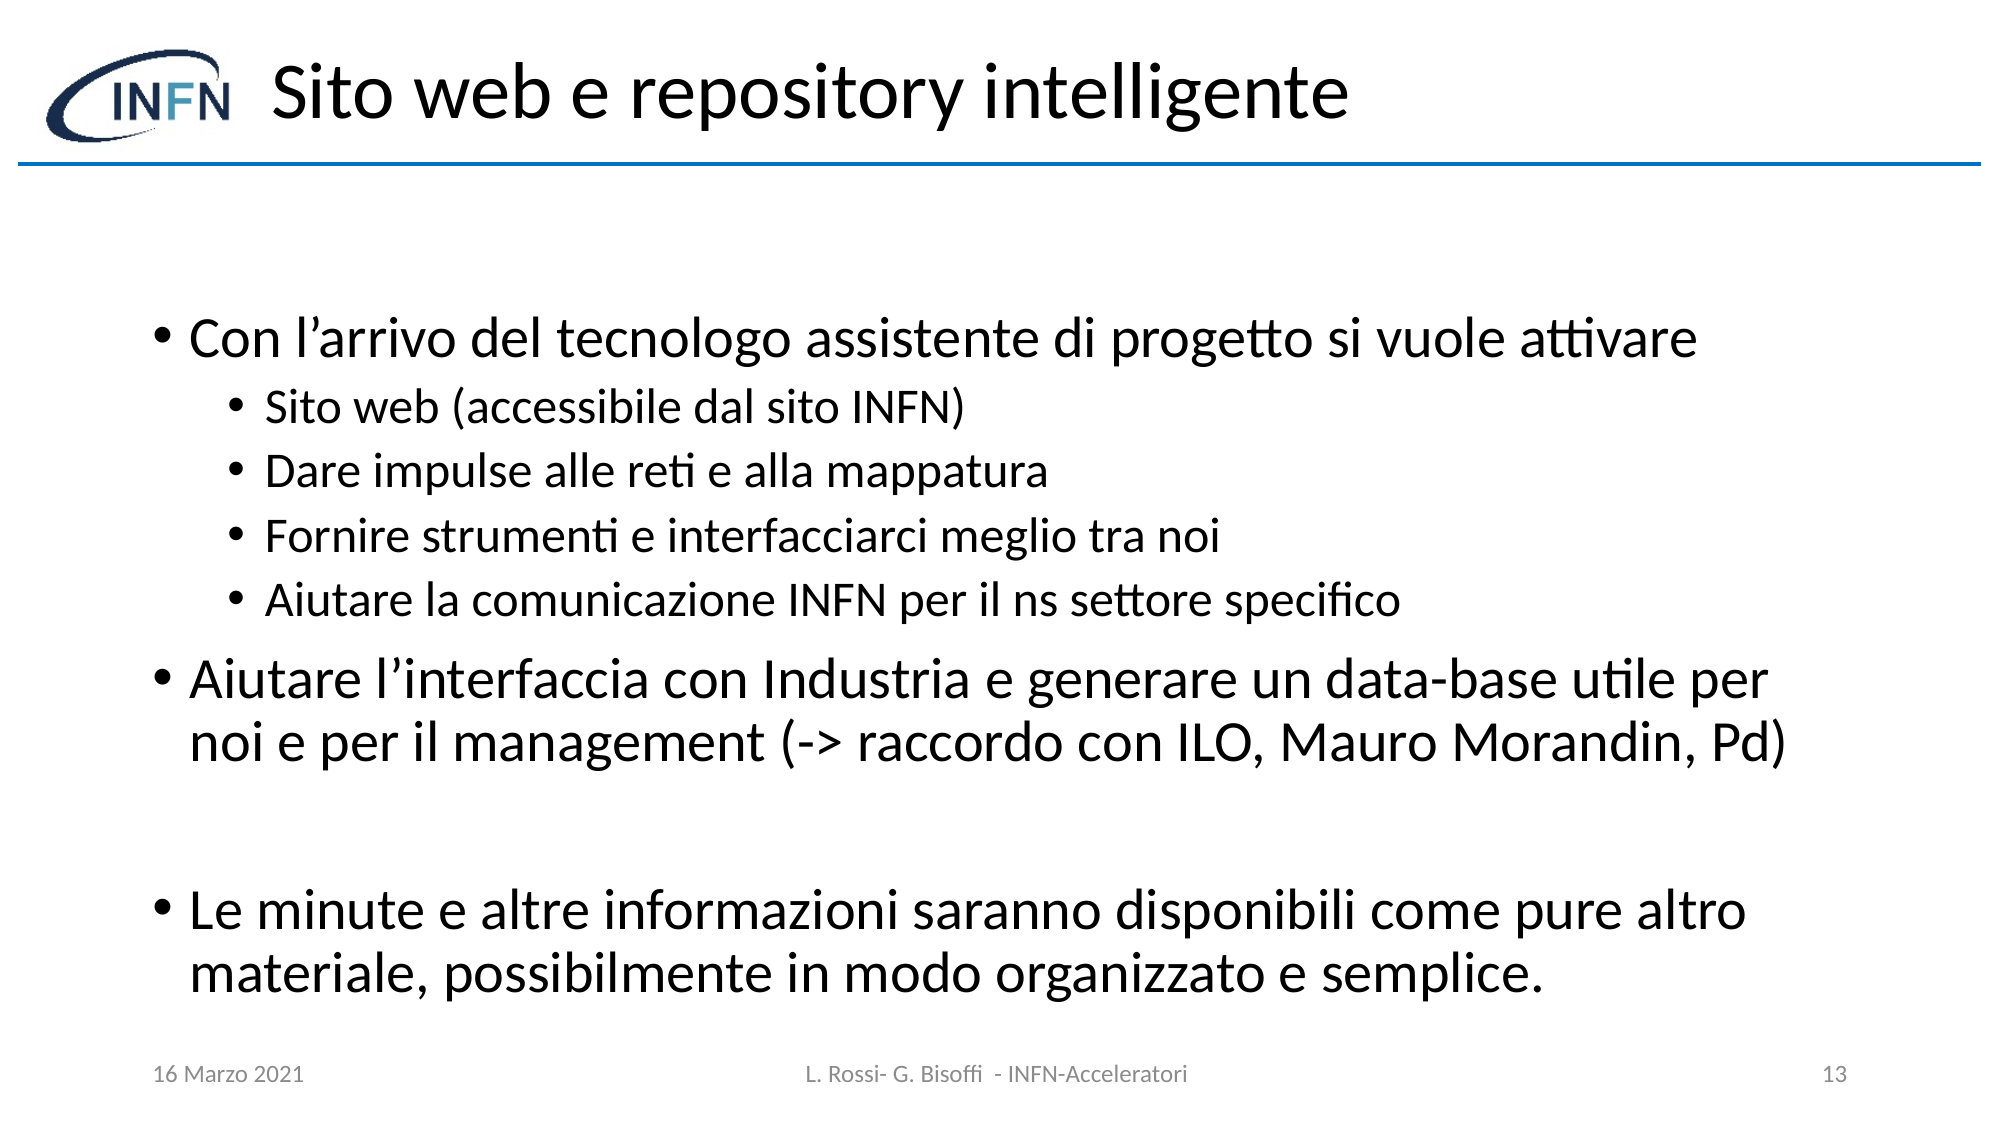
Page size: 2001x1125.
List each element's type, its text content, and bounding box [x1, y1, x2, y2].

list Con l’arrivo del tecnologo assistente di progetto si vuole attivare Sito web (accessibile dal sito INFN) Dare impulse alle reti e alla mappatura Fornire strumenti e interfacciarci meglio tra noi Aiutare la comunicazione INFN per il ns settore specifico Aiutare l’interfaccia con Industria e generare un data-base utile per noi e per il management (-> raccordo con ILO, Mauro Morandin, Pd) Le minute e altre informazioni saranno disponibili come pure altro materiale, possibilmente in modo organizzato e semplice. [137, 299, 1863, 1014]
picture [0, 11, 276, 181]
slide_number 13 [1412, 1042, 1863, 1103]
title Sito web e repository intelligente [256, 41, 1863, 144]
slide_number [137, 1042, 588, 1103]
footer L. Rossi- G. Bisoffi - INFN-Acceleratori [662, 1042, 1338, 1103]
